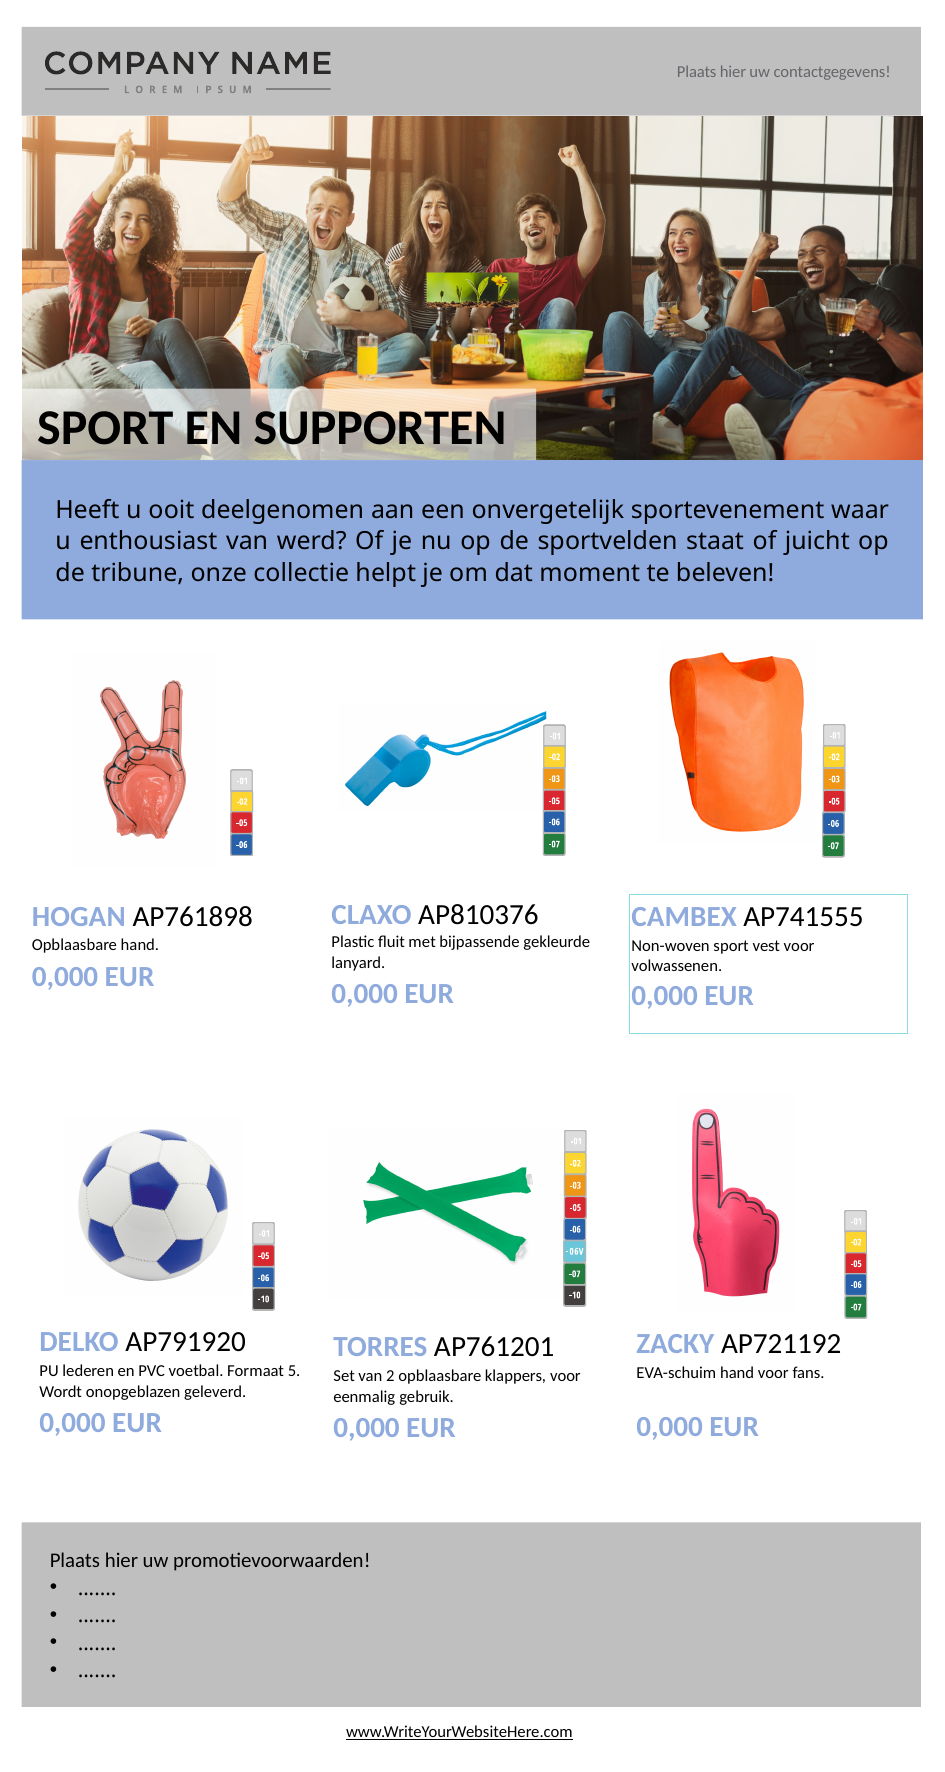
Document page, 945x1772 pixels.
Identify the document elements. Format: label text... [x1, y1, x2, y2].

picture [328, 1127, 587, 1307]
text_box HOGAN AP761898 Opblaasbare hand. 0,000 EUR [29, 893, 304, 1015]
text_box Heeft u ooit deelgenomen aan een onvergetelijk sportevenement waar u enthousiast van werd? Of je nu op de sportvelden staat of juicht op de tribune, onze collectie helpt je om dat moment te beleven! [53, 491, 892, 586]
picture [64, 1115, 242, 1295]
text_box www.WriteYourWebsiteHere.com [0, 1718, 921, 1741]
text_box Plaats hier uw contactgegevens! [415, 58, 891, 81]
text_box CLAXO AP810376 Plastic fluit met bijpassende gekleurde lanyard. 0,000 EUR [329, 892, 608, 1032]
text_box [21, 1521, 922, 1708]
text_box [23, 621, 924, 1518]
picture [677, 1094, 794, 1311]
picture [822, 724, 846, 858]
picture [71, 651, 215, 868]
text_box [21, 459, 924, 621]
picture [338, 704, 566, 856]
text_box [21, 26, 922, 117]
picture [44, 51, 331, 94]
picture [658, 641, 815, 843]
text_box TORRES AP761201 Set van 2 opblaasbare klappers, voor eenmalig gebruik. 0,000 EUR [331, 1324, 620, 1466]
text_box ZACKY AP721192 EVA-schuim hand voor fans. 0,000 EUR [634, 1321, 927, 1464]
picture [252, 1222, 275, 1311]
text_box Plaats hier uw promotievoorwaarden! ....... ....... ....... ....... [47, 1544, 891, 1682]
picture [230, 769, 254, 856]
text_box CAMBEX AP741555 Non-woven sport vest voor volwassenen. 0,000 EUR [629, 894, 908, 1034]
picture [22, 116, 923, 460]
text_box DELKO AP791920 PU lederen en PVC voetbal. Formaat 5. Wordt onopgeblazen geleverd. 0,000 EUR [37, 1319, 330, 1461]
picture [844, 1210, 868, 1319]
